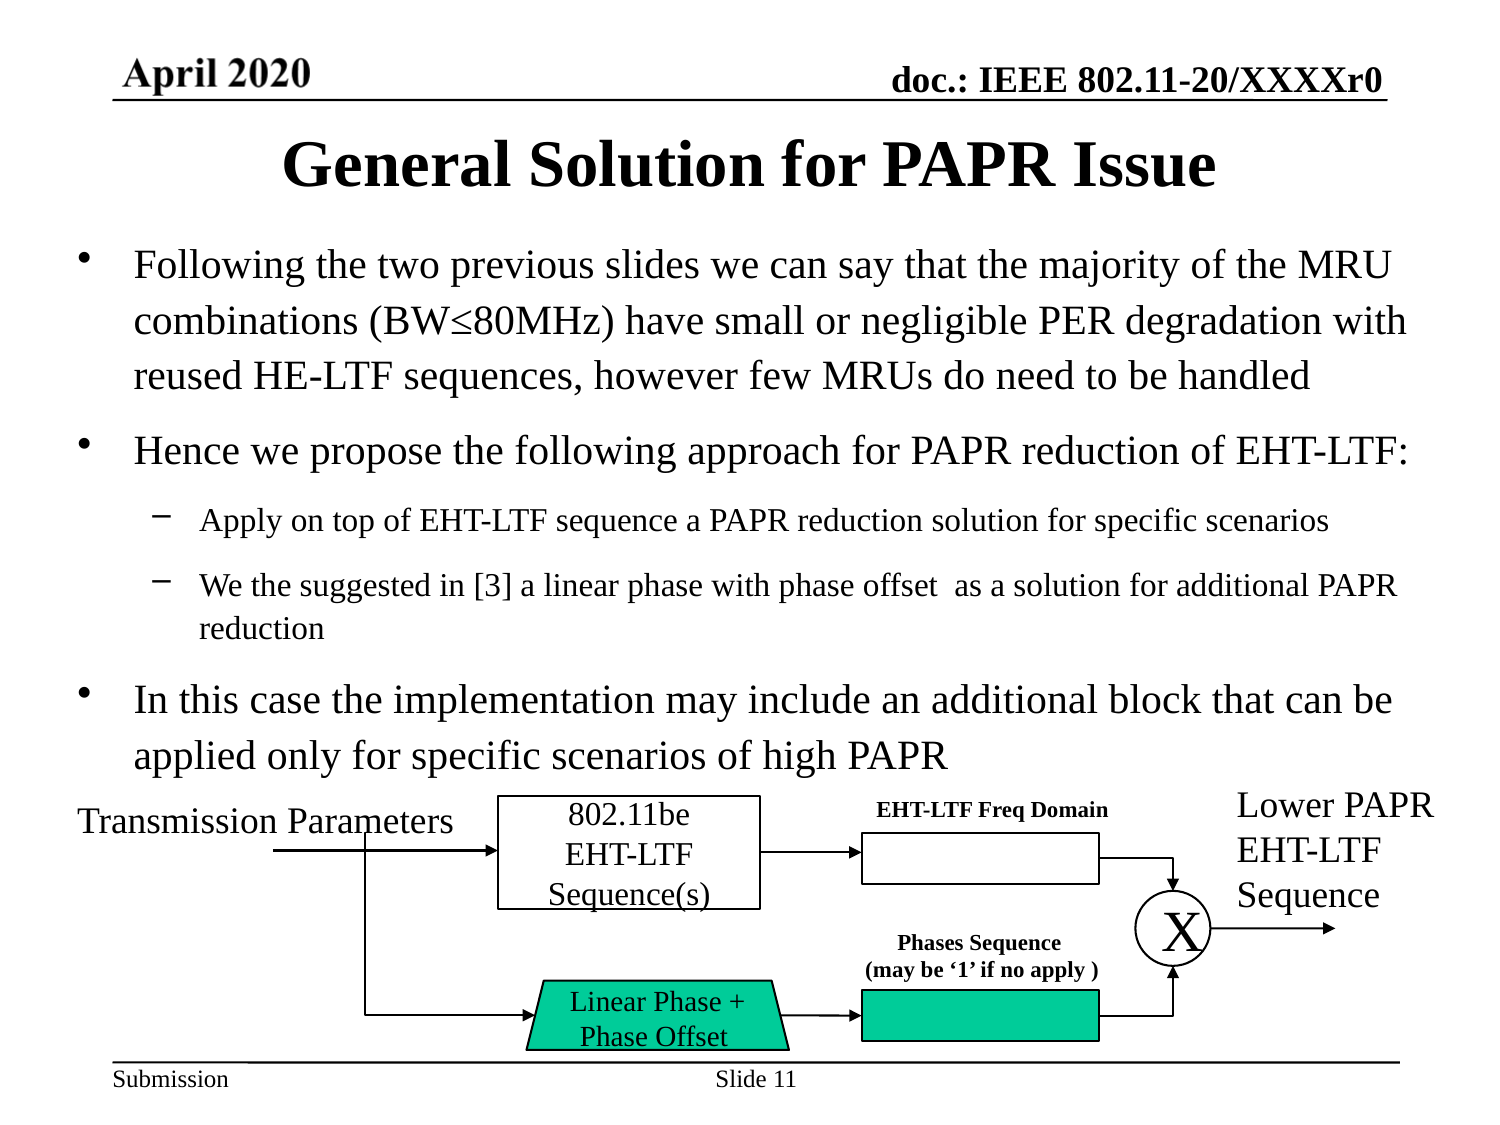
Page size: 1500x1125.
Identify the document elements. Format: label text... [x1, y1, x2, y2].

text_box EHT-LTF Freq Domain [861, 787, 1124, 830]
text_box Transmission Parameters [62, 788, 470, 849]
text_box X [1135, 891, 1211, 966]
text_box 802.11be EHT-LTF Sequence(s) [497, 796, 761, 909]
text_box Lower PAPR EHT-LTF Sequence [1221, 772, 1459, 923]
text_box Linear Phase + Phase Offset [526, 980, 789, 1050]
text_box Phases Sequence (may be ‘1’ if no apply ) [844, 920, 1115, 990]
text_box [358, 838, 542, 1010]
slide_number Slide 11 [712, 1061, 800, 1093]
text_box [1098, 858, 1174, 892]
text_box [1098, 965, 1174, 1016]
text_box [861, 833, 1100, 884]
text_box [861, 990, 1100, 1041]
picture [96, 33, 363, 122]
title General Solution for PAPR Issue [112, 112, 1388, 224]
text_box Following the two previous slides we can say that the majority of the MRU combinations (BW≤80MHz) have small or negligible PER degradation with reused HE-LTF sequences, however few MRUs do need to be handled Hence we propose the following approach for PAPR reduction of EHT-LTF: Apply on top of EHT-LTF sequence a PAPR reduction solution for specific scenarios We the suggested in [3] a linear phase with phase offset as a solution for additional PAPR reduction In this case the implementation may include an additional block that can be applied only for specific scenarios of high PAPR [62, 224, 1450, 825]
